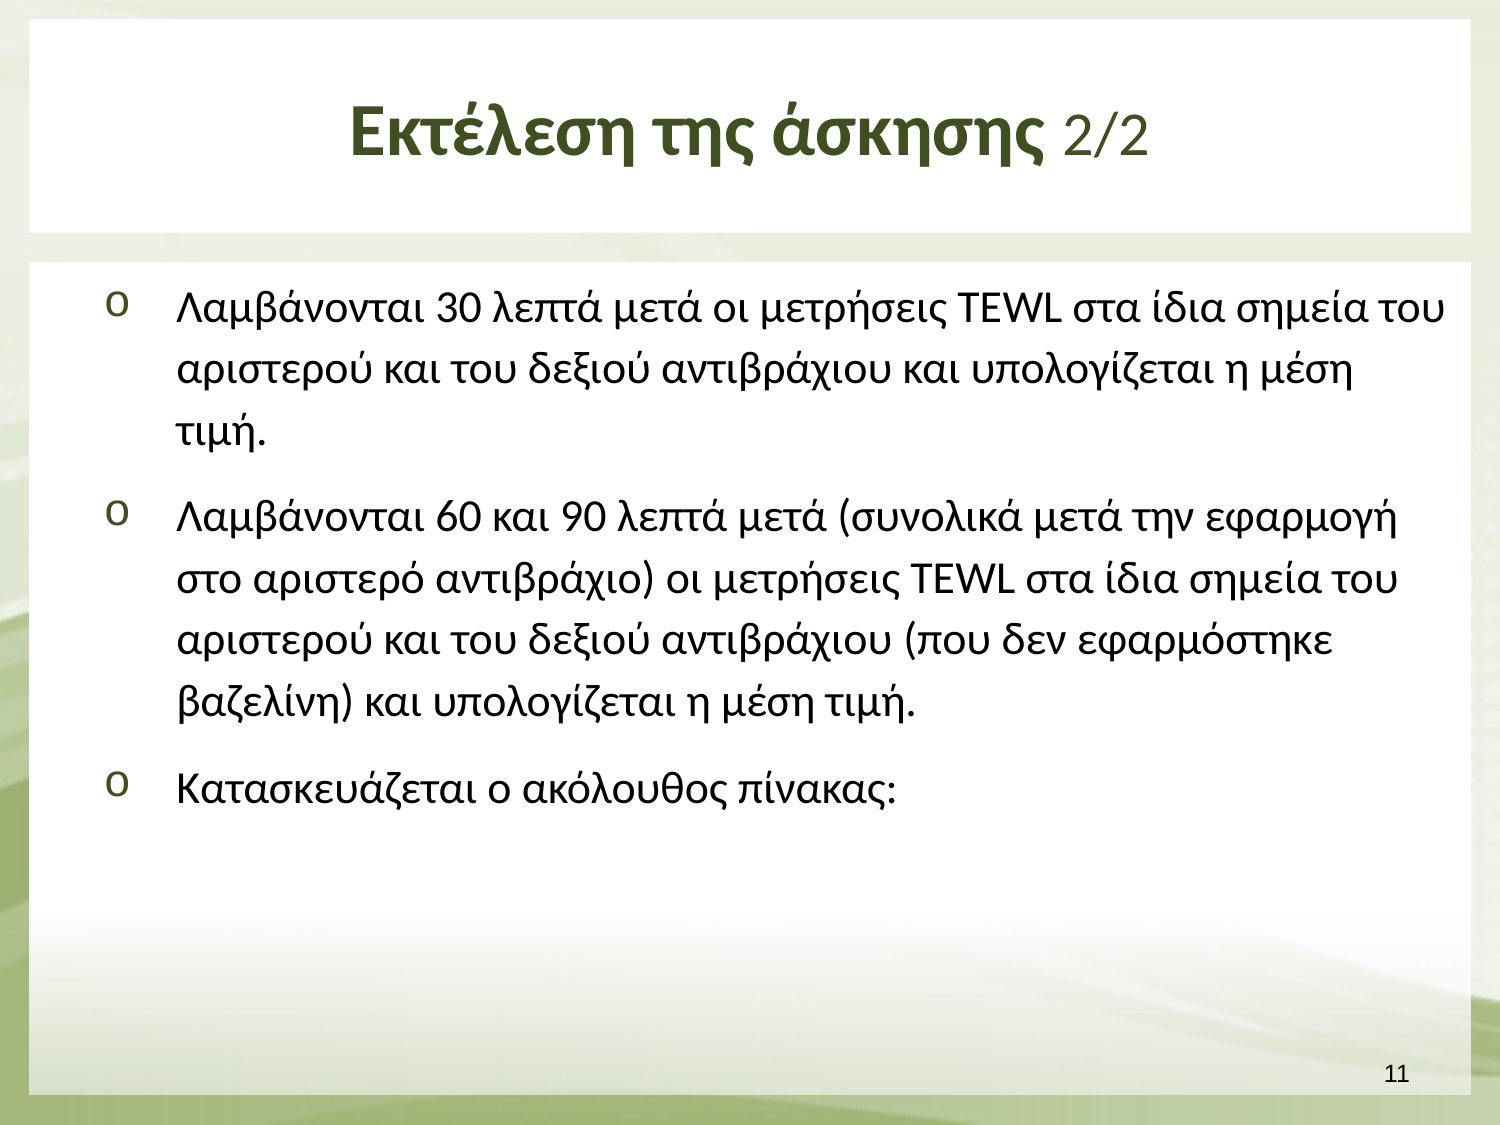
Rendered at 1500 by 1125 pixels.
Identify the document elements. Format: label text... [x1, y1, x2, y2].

title Εκτέλεση της άσκησης 2/2 [29, 19, 1471, 233]
slide_number 10 [1074, 1042, 1425, 1103]
list Λαμβάνονται 30 λεπτά μετά οι μετρήσεις ΤΕWL στα ίδια σημεία του αριστερού και του δεξιού αντιβράχιου και υπολογίζεται η μέση τιμή. Λαμβάνονται 60 και 90 λεπτά μετά (συνολικά μετά την εφαρμογή στο αριστερό αντιβράχιο) οι μετρήσεις ΤΕWL στα ίδια σημεία του αριστερού και του δεξιού αντιβράχιου (που δεν εφαρμόστηκε βαζελίνη) και υπολογίζεται η μέση τιμή. Κατασκευάζεται ο ακόλουθος πίνακας: [29, 262, 1471, 1095]
